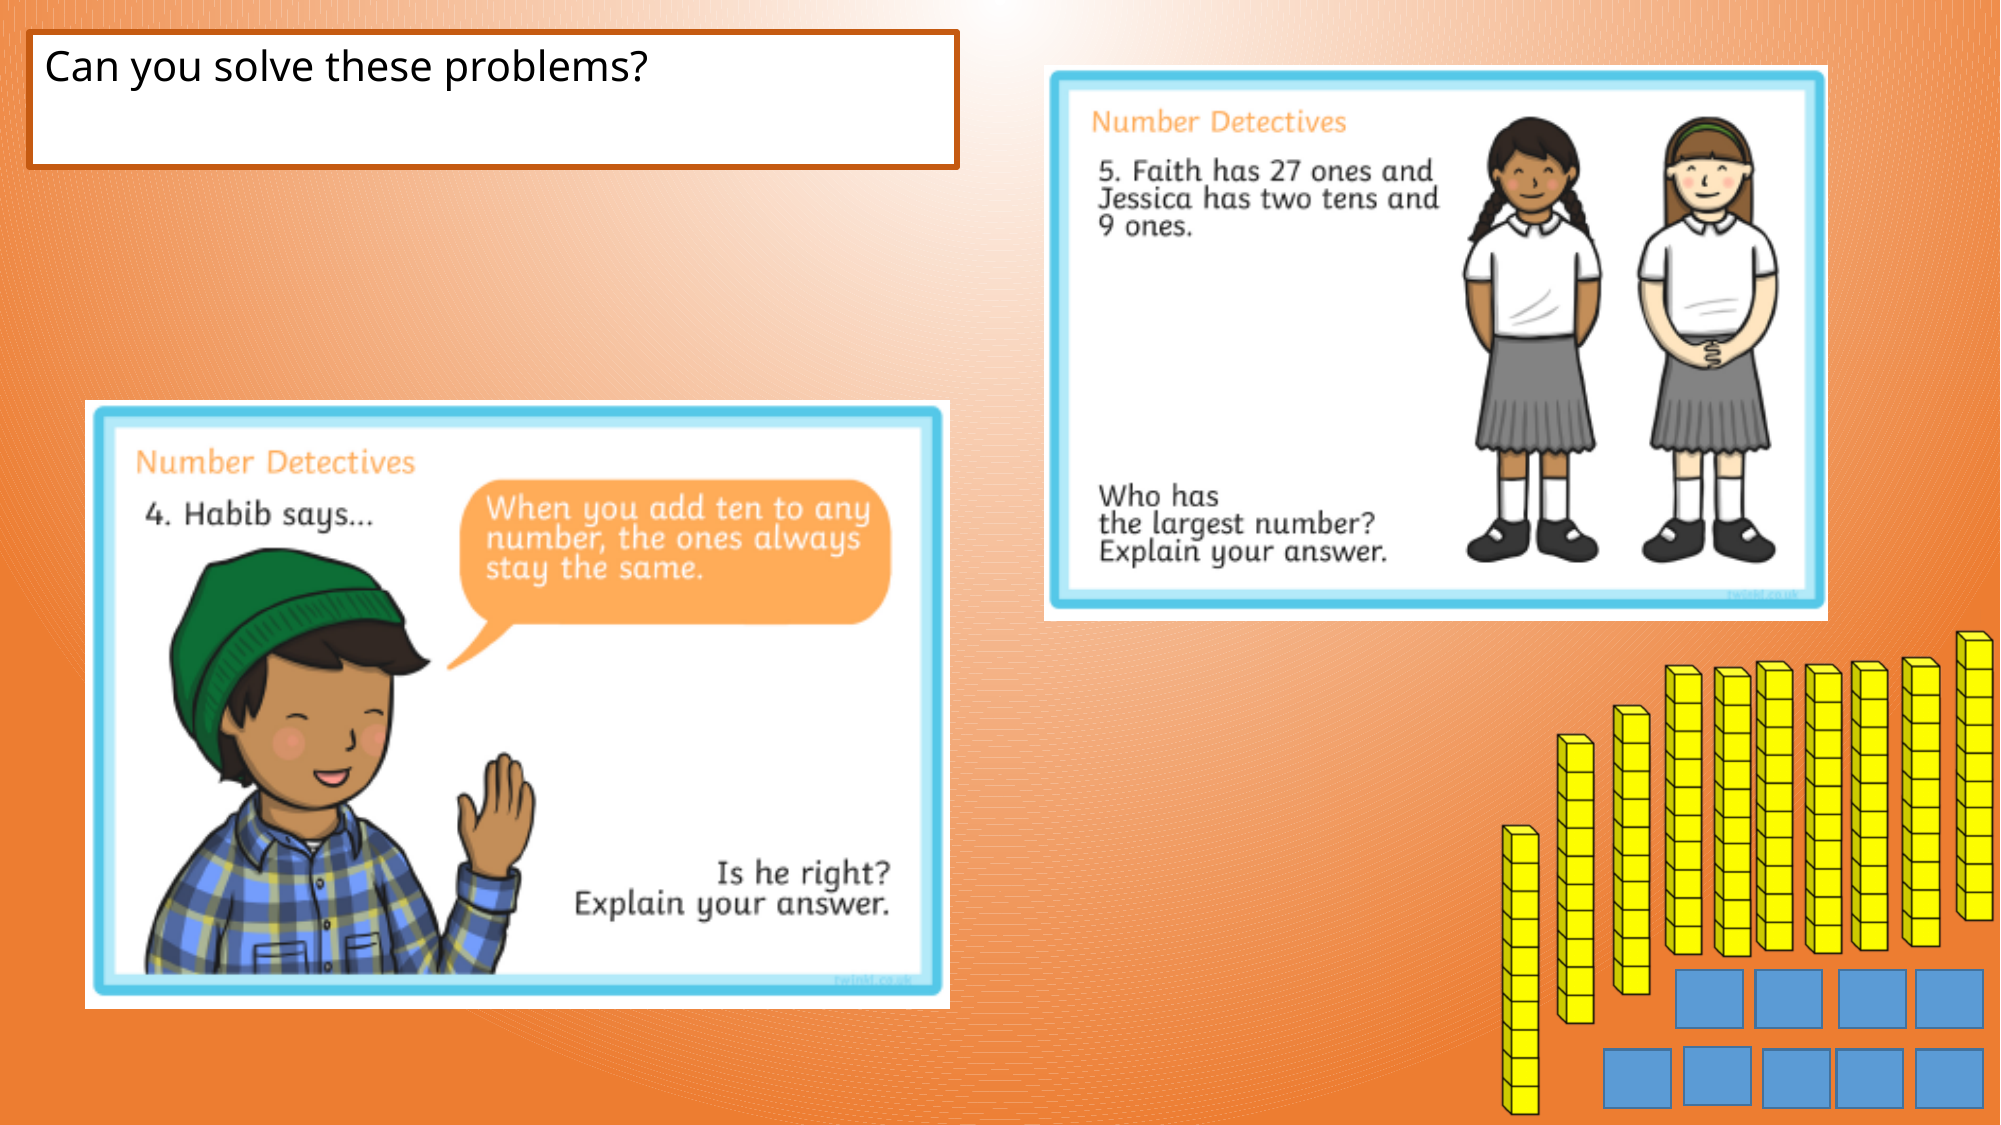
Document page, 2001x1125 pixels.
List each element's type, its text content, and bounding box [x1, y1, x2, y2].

picture [85, 400, 950, 1009]
text_box [1915, 1048, 1984, 1109]
text_box [950, 744, 1377, 963]
text_box [1723, 1046, 1752, 1106]
text_box [1838, 969, 1907, 1029]
text_box [1835, 1048, 1904, 1109]
text_box [1915, 969, 1984, 1029]
text_box [1762, 1048, 1831, 1109]
picture [1044, 65, 2000, 1125]
text_box Can you solve these problems? [29, 32, 957, 167]
text_box [1778, 1004, 1823, 1029]
